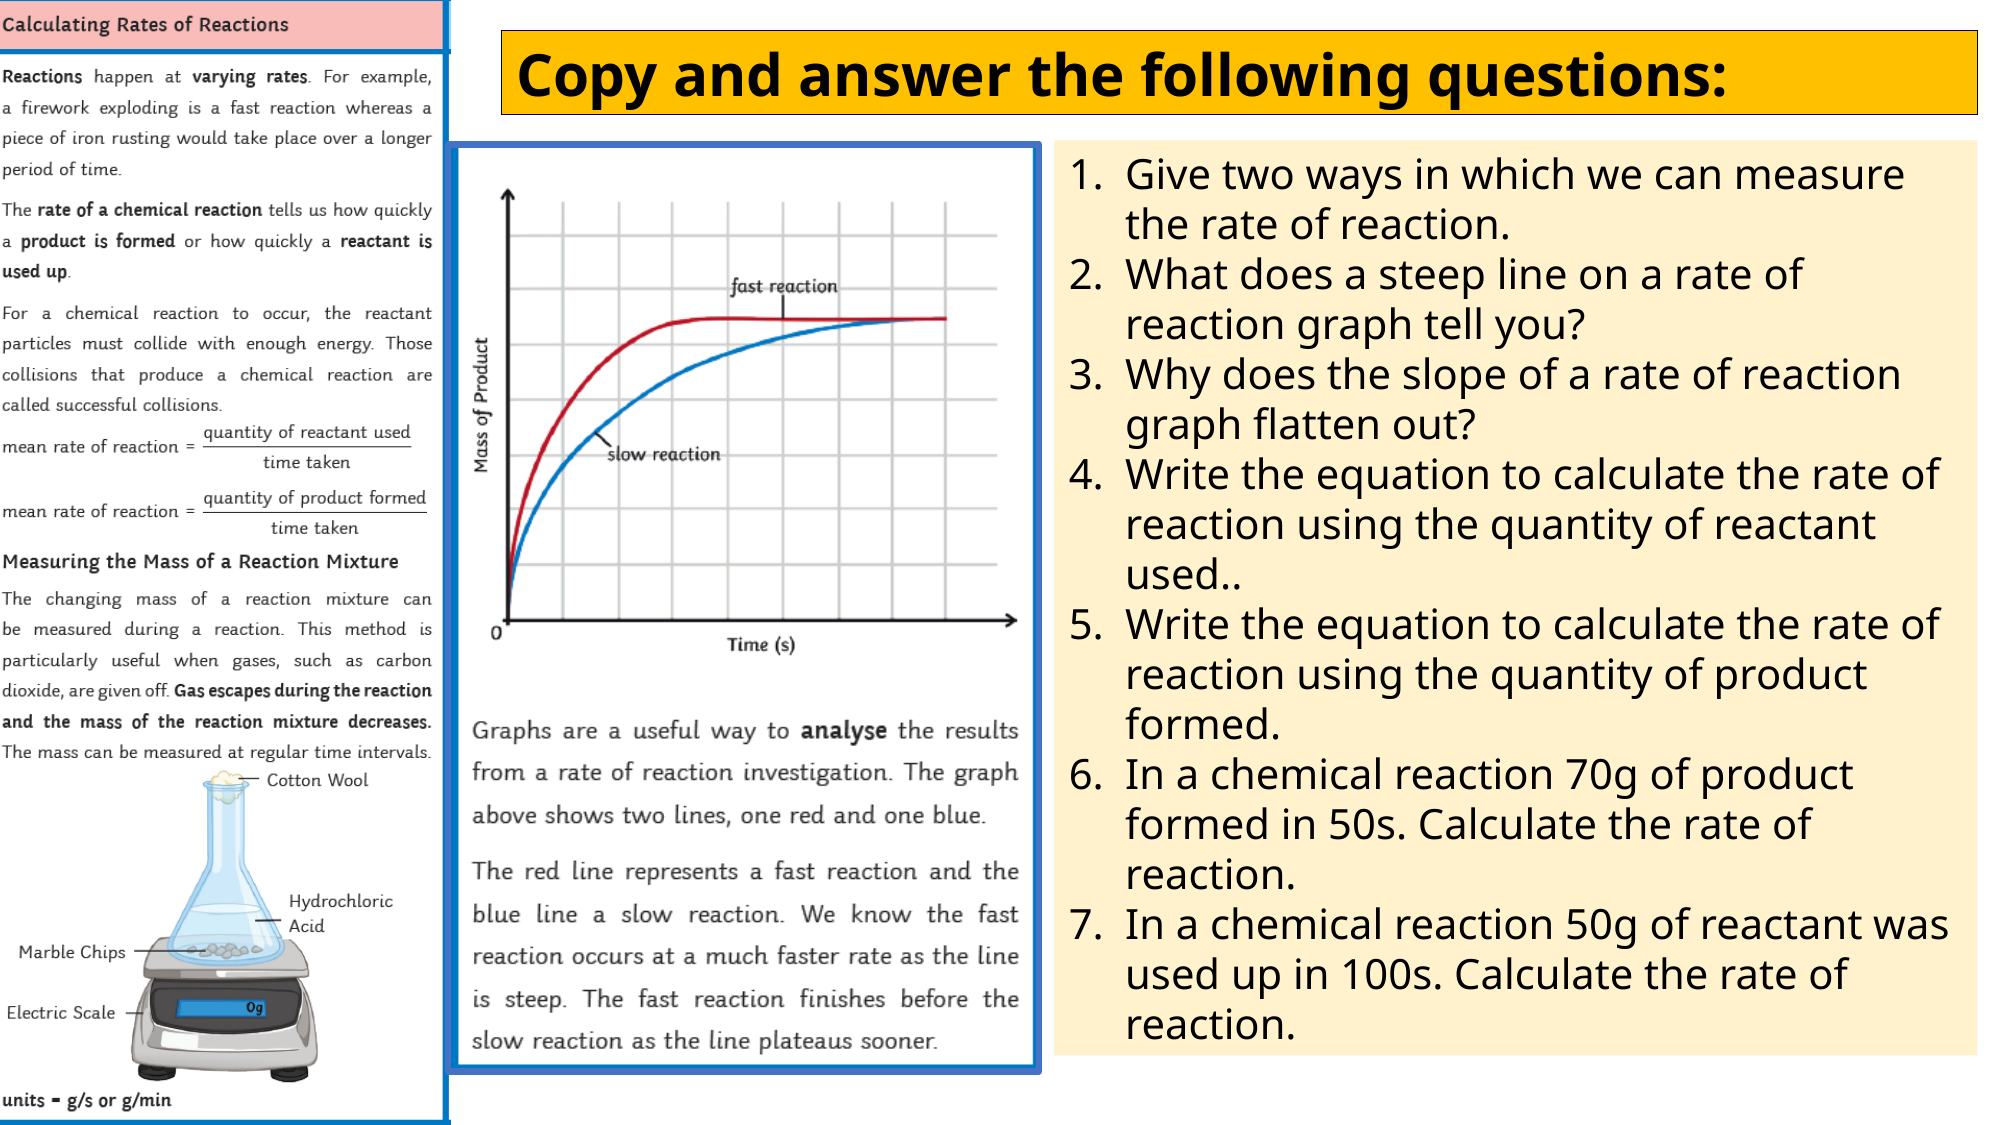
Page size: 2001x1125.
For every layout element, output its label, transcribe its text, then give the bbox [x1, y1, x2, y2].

text_box Give two ways in which we can measure the rate of reaction. What does a steep line on a rate of reaction graph tell you? Why does the slope of a rate of reaction graph flatten out? Write the equation to calculate the rate of reaction using the quantity of reactant used.. Write the equation to calculate the rate of reaction using the quantity of product formed. In a chemical reaction 70g of product formed in 50s. Calculate the rate of reaction. In a chemical reaction 50g of reactant was used up in 100s. Calculate the rate of reaction. [1054, 140, 1978, 1056]
text_box Copy and answer the following questions: [501, 30, 1978, 115]
picture [0, 0, 1036, 1125]
